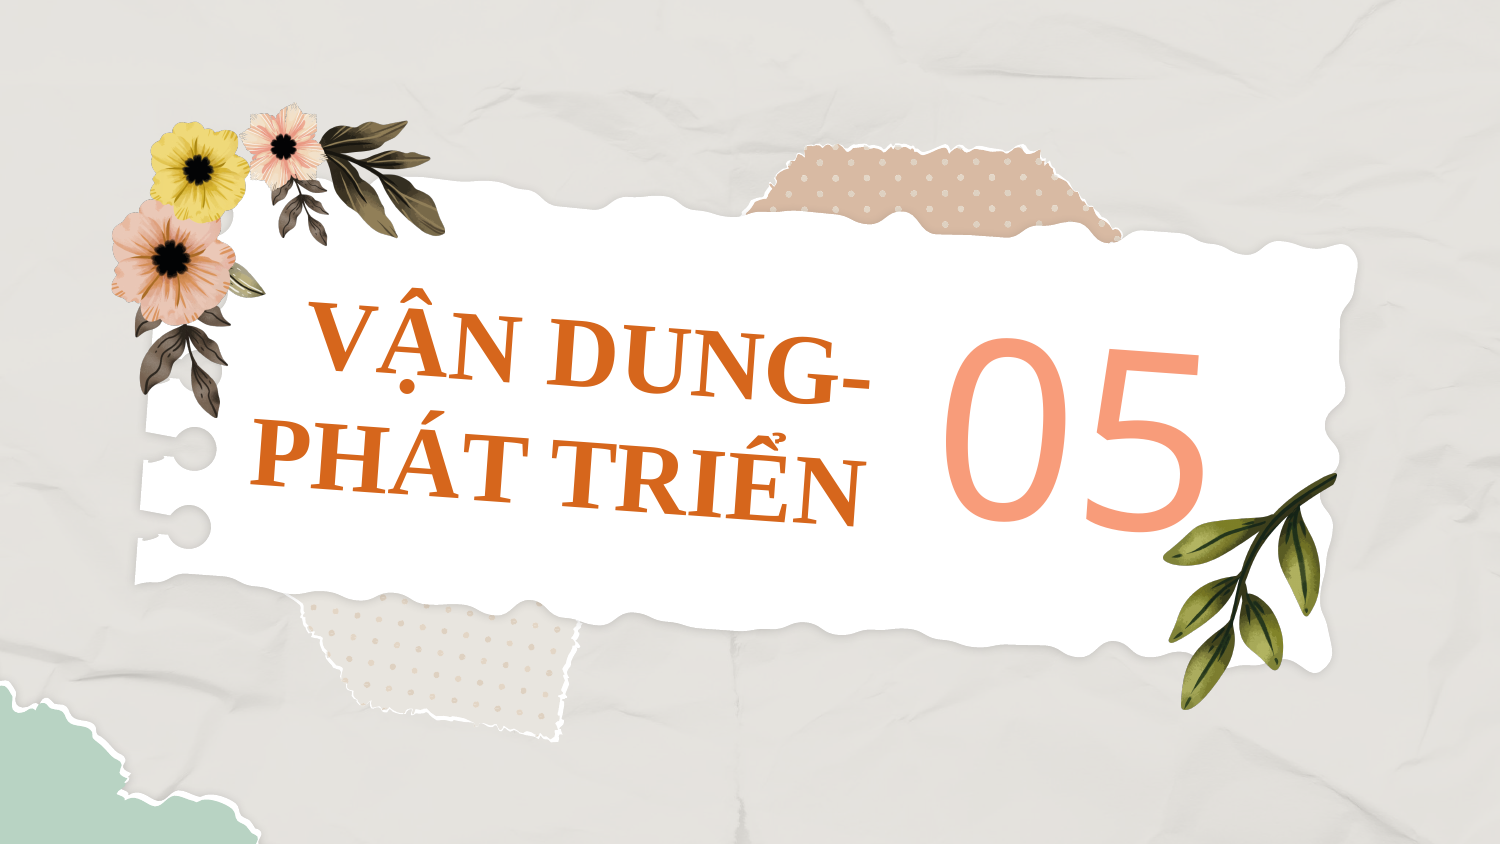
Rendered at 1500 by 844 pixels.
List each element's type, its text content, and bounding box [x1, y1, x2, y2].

text_box [139, 455, 201, 516]
text_box [134, 533, 201, 586]
text_box [736, 444, 884, 455]
title VẬN DUNG- PHÁT TRIỂN [625, 436, 883, 550]
text_box [1114, 230, 1358, 472]
text_box [625, 532, 1157, 658]
text_box [445, 179, 692, 441]
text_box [695, 112, 1109, 436]
picture [1163, 473, 1337, 711]
picture [112, 92, 445, 427]
title 05 [877, 290, 1279, 569]
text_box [206, 392, 620, 716]
